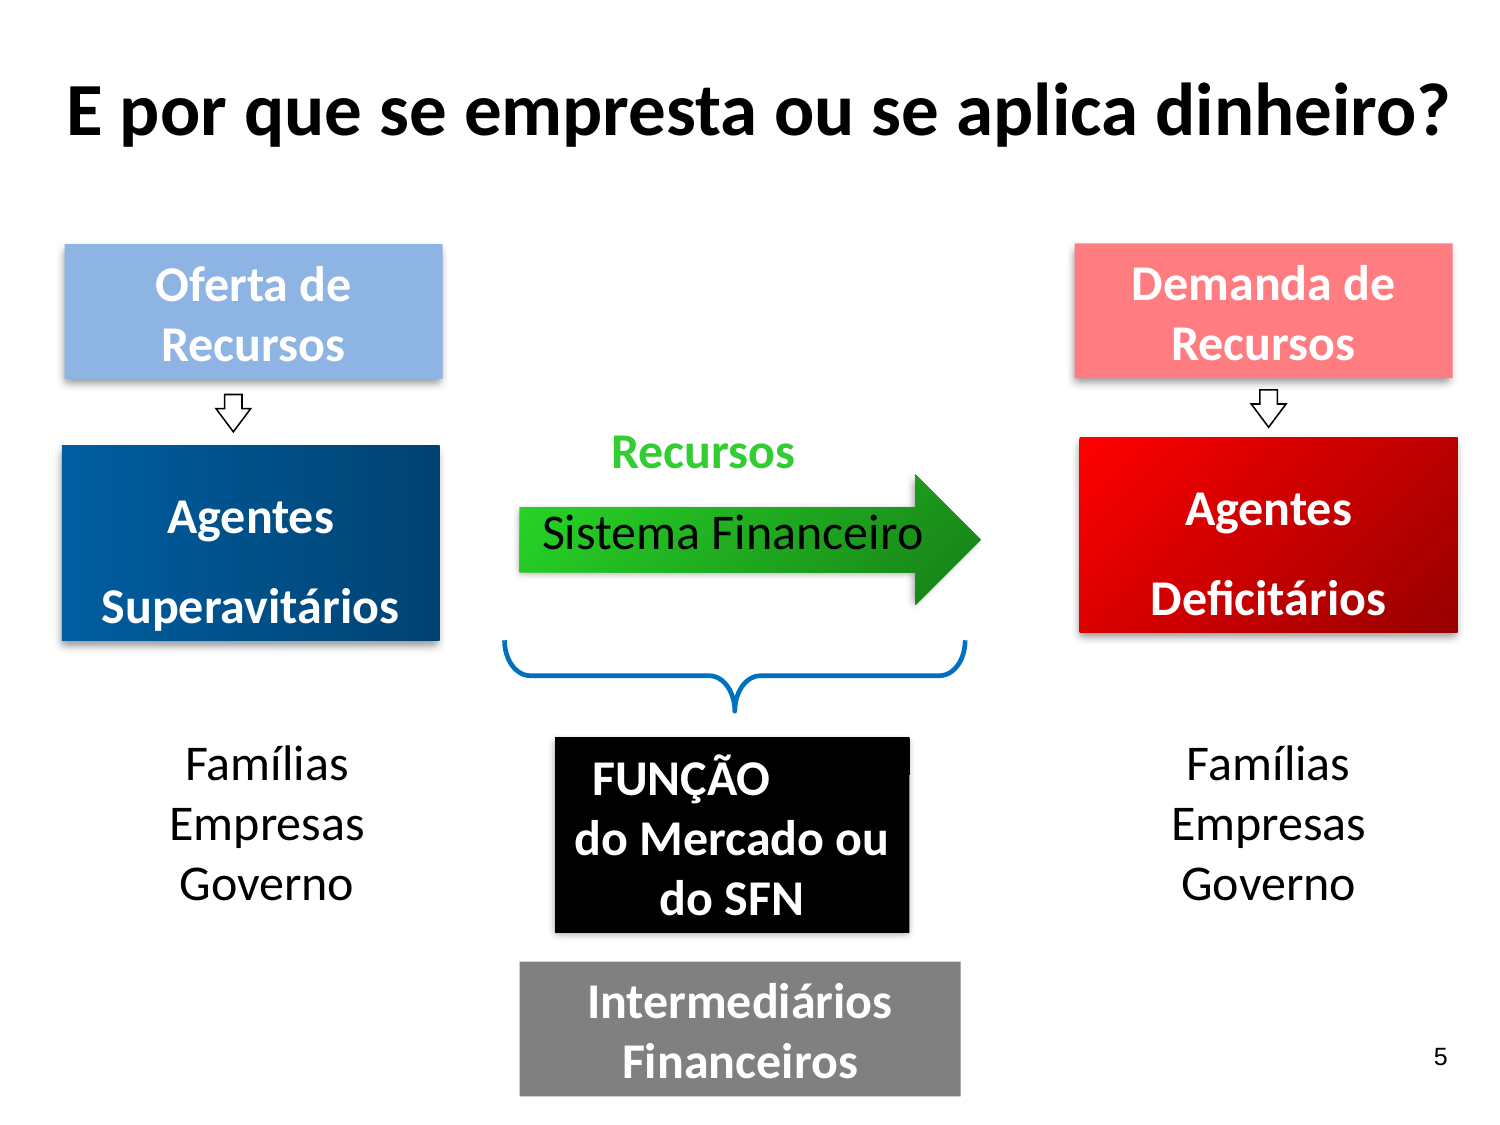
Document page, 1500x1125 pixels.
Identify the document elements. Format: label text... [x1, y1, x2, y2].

text_box [915, 474, 933, 492]
text_box Sistema Financeiro [520, 492, 946, 568]
text_box Famílias Empresas Governo [113, 722, 421, 918]
text_box E por que se empresta ou se aplica dinheiro? [51, 52, 1469, 158]
text_box [1251, 389, 1287, 428]
text_box Demanda de Recursos [1074, 243, 1453, 379]
text_box [503, 640, 966, 712]
text_box Recursos [596, 411, 868, 487]
text_box Intermediários Financeiros [519, 961, 961, 1097]
text_box 5 [1419, 1032, 1500, 1099]
text_box [519, 505, 981, 605]
text_box [215, 394, 251, 432]
text_box Agentes Superavitários [61, 445, 440, 641]
text_box FUNÇÃO do Mercado ou do SFN [555, 737, 910, 933]
text_box Oferta de Recursos [64, 244, 443, 379]
text_box Agentes Deficitários [1079, 437, 1458, 633]
text_box Famílias Empresas Governo [1115, 723, 1423, 918]
